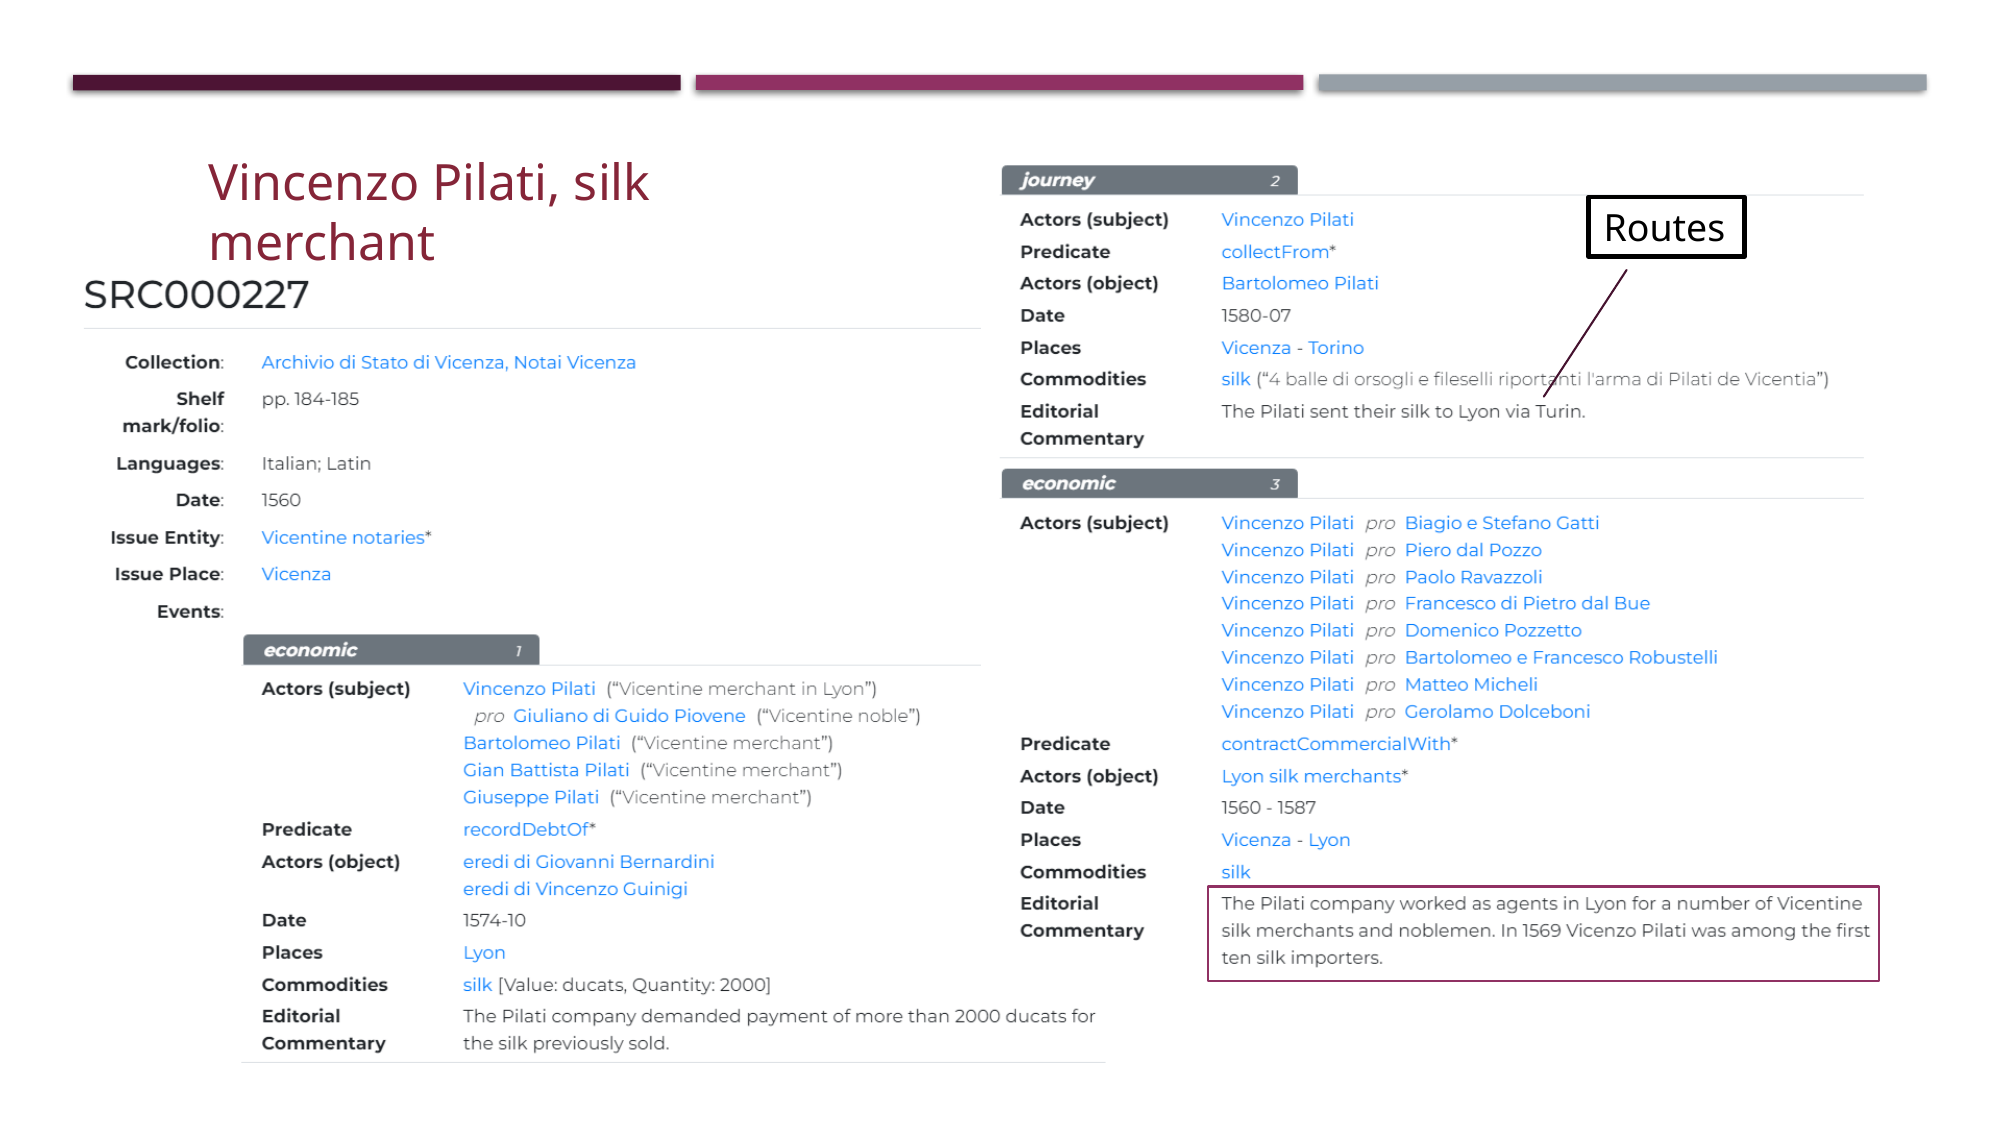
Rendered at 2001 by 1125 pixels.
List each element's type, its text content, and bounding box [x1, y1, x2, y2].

text_box [1207, 978, 1881, 983]
picture [60, 156, 1893, 1064]
text_box Vincenzo Pilati, silk merchant [193, 143, 825, 255]
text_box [1543, 269, 1628, 398]
